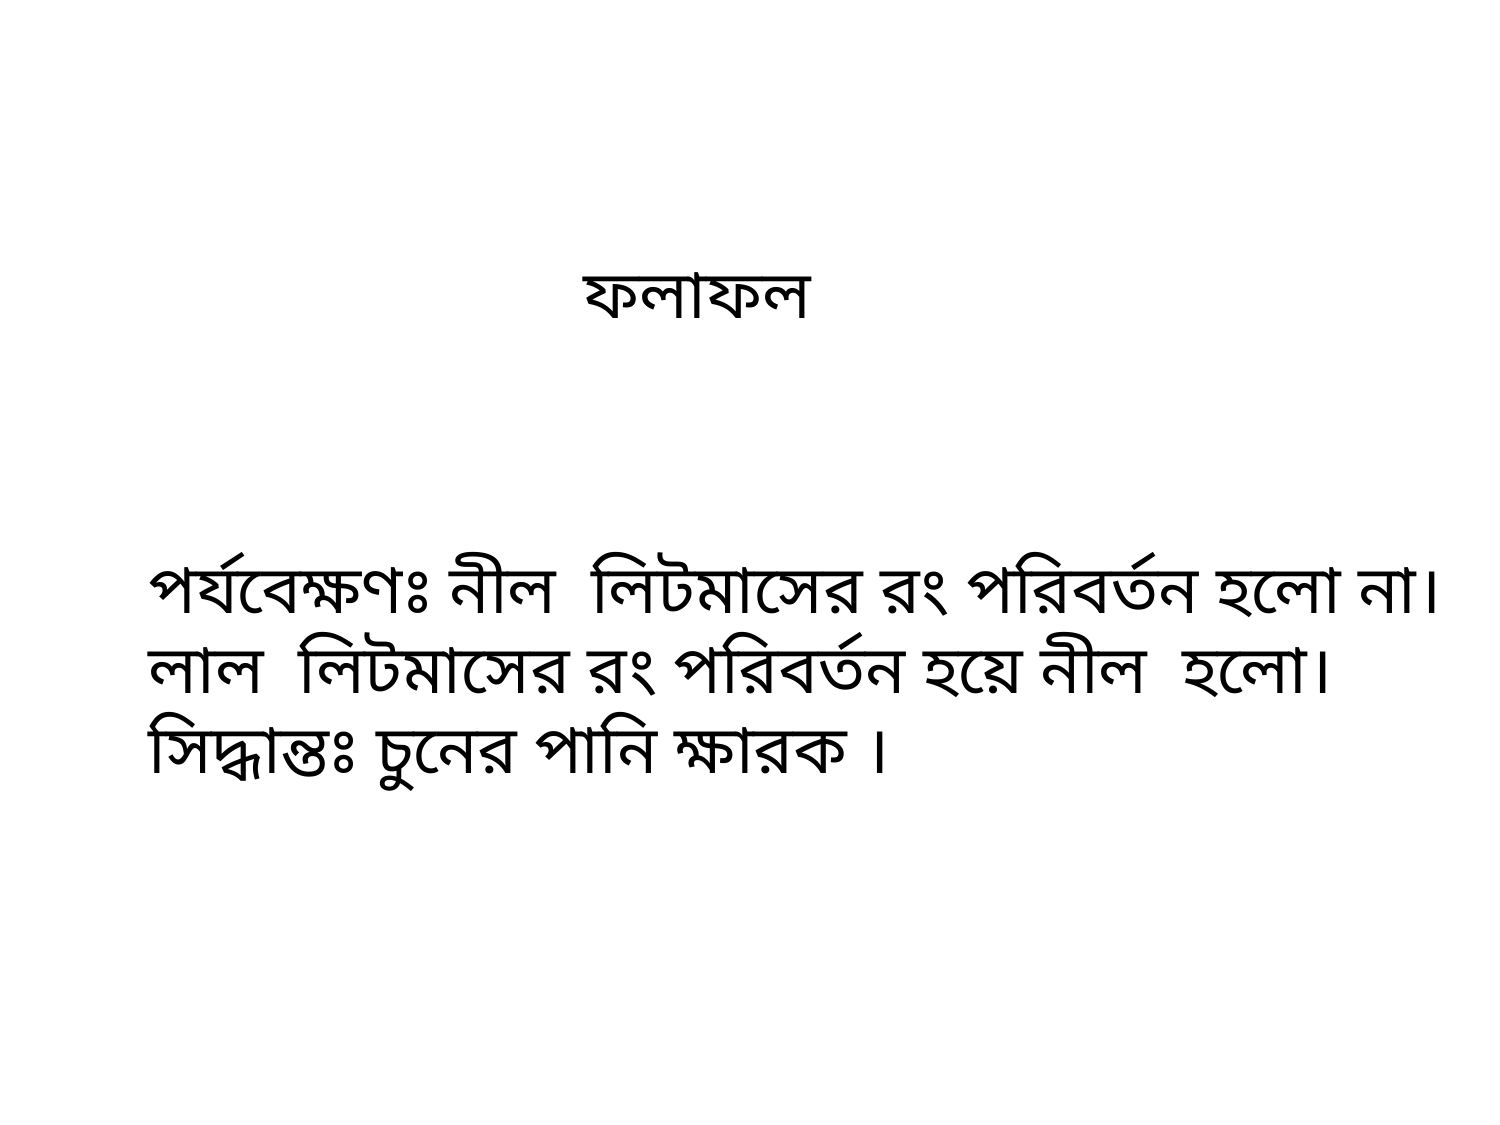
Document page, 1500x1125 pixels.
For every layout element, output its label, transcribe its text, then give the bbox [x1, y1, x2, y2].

text_box পর্যবেক্ষণঃ নীল লিটমাসের রং পরিবর্তন হলো না। লাল লিটমাসের রং পরিবর্তন হয়ে নীল হলো। সিদ্ধান্তঃ চুনের পানি ক্ষারক । [133, 539, 1457, 795]
text_box ফলাফল [569, 244, 826, 340]
